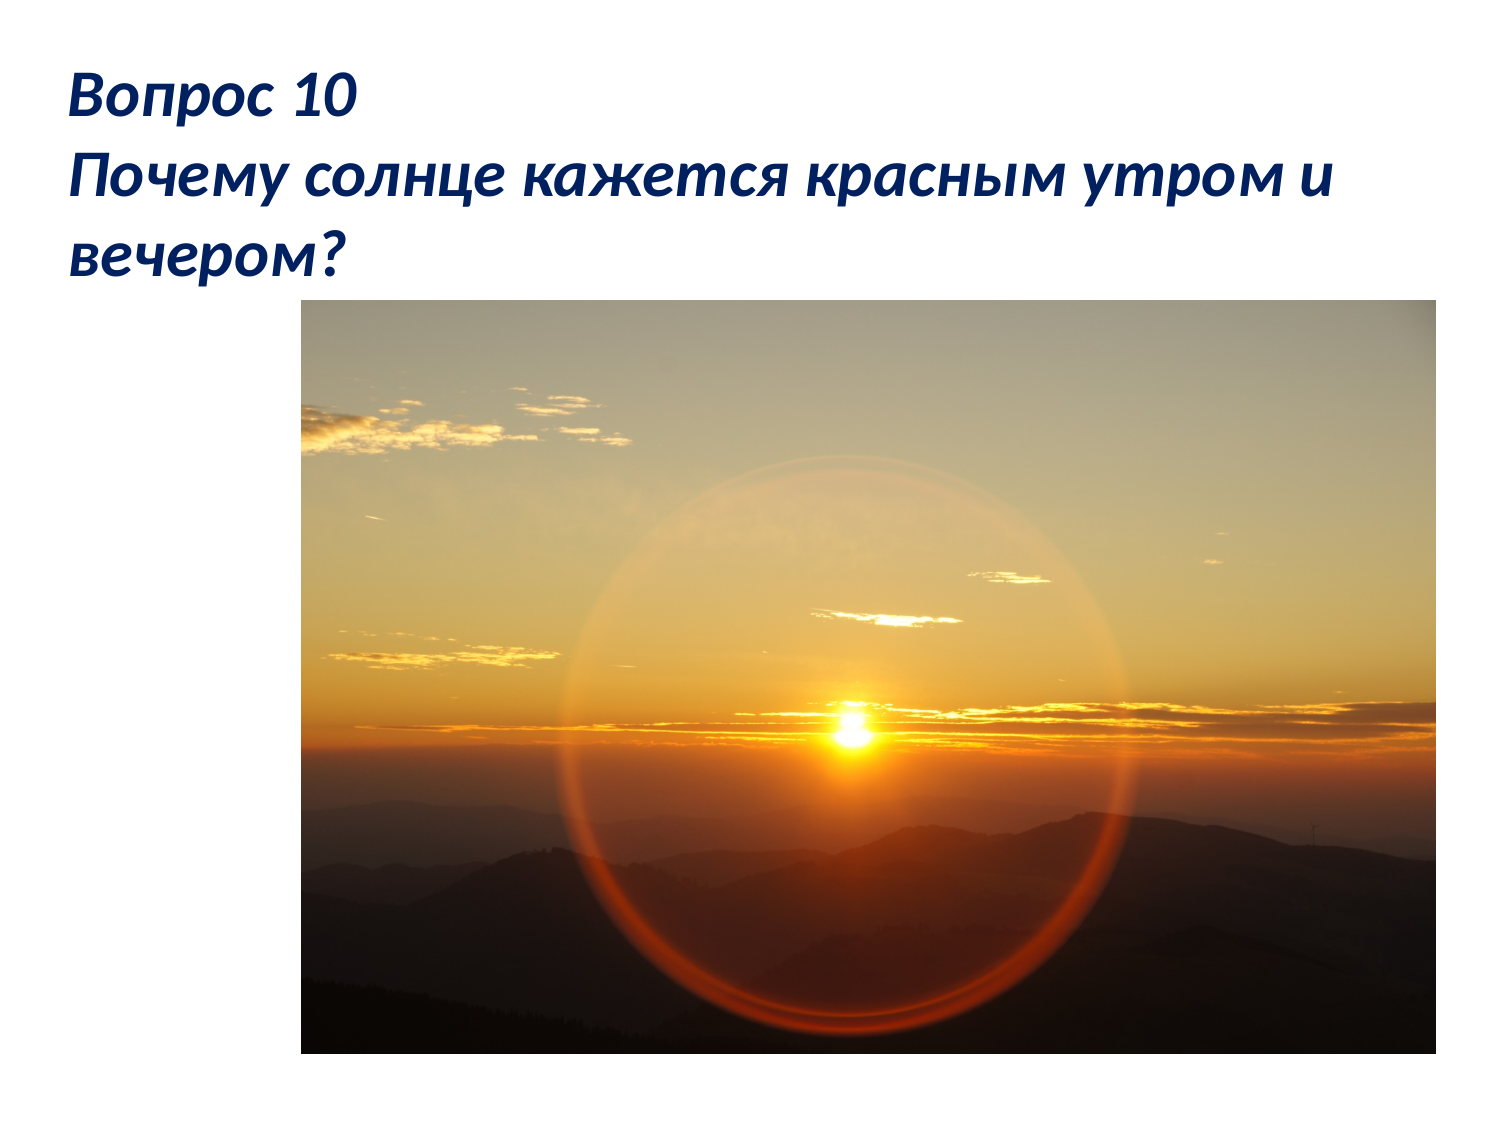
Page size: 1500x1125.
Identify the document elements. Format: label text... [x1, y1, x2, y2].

text_box Вопрос 10 Почему солнце кажется красным утром и вечером? [53, 42, 1436, 298]
picture [300, 299, 1436, 1054]
